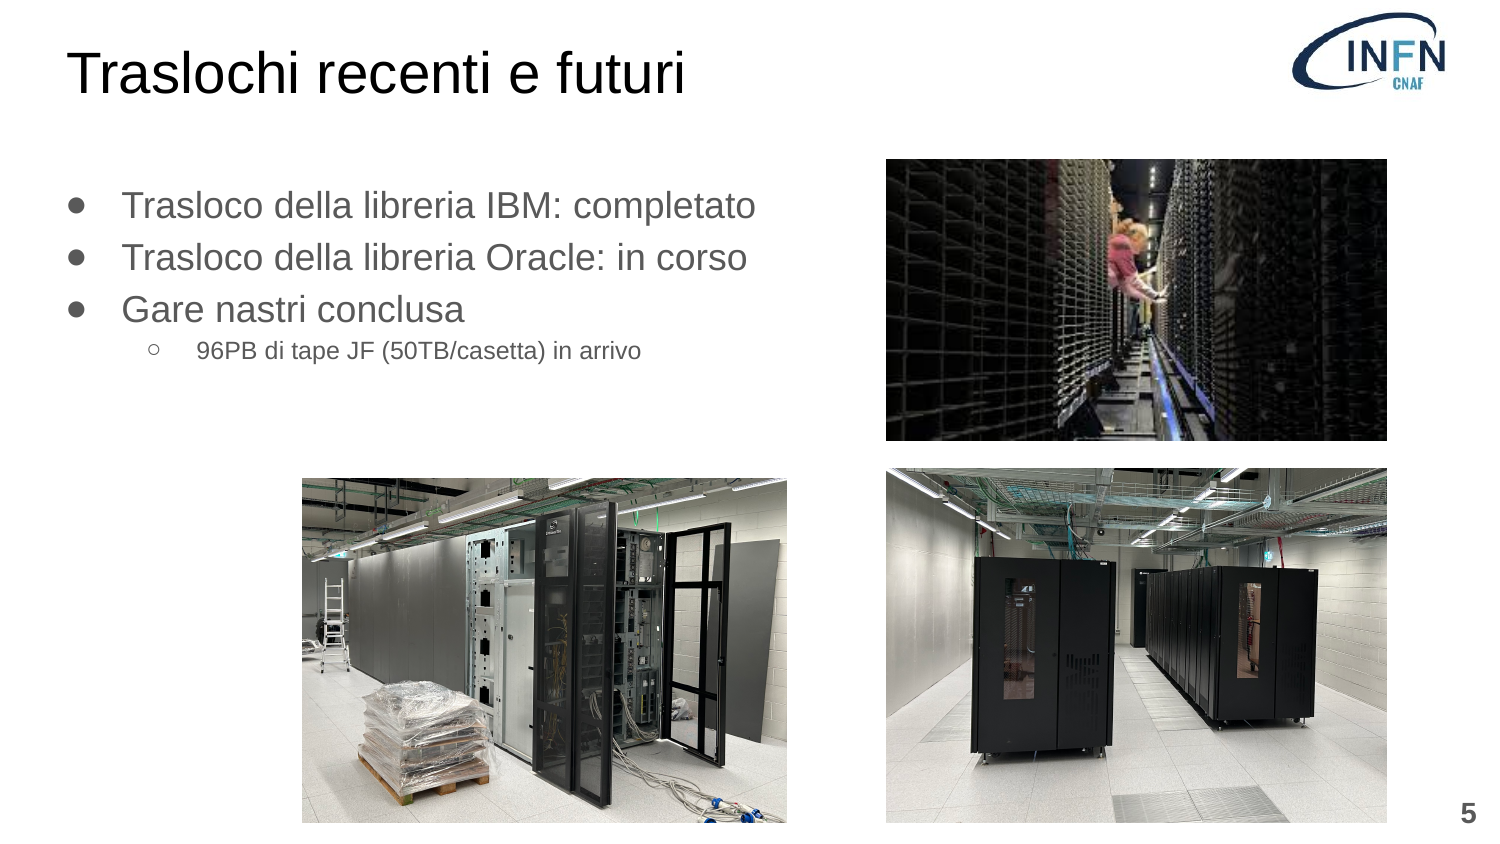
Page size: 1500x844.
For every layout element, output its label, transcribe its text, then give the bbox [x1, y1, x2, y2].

title Traslochi recenti e futuri [51, 20, 1449, 115]
picture [886, 159, 1387, 442]
slide_number ‹#› [1401, 779, 1492, 844]
picture [1274, 8, 1482, 102]
list Trasloco della libreria IBM: completato Trasloco della libreria Oracle: in corso Gare nastri conclusa 96PB di tape JF (50TB/casetta) in arrivo [31, 159, 862, 793]
picture [302, 478, 787, 823]
picture [886, 468, 1387, 823]
